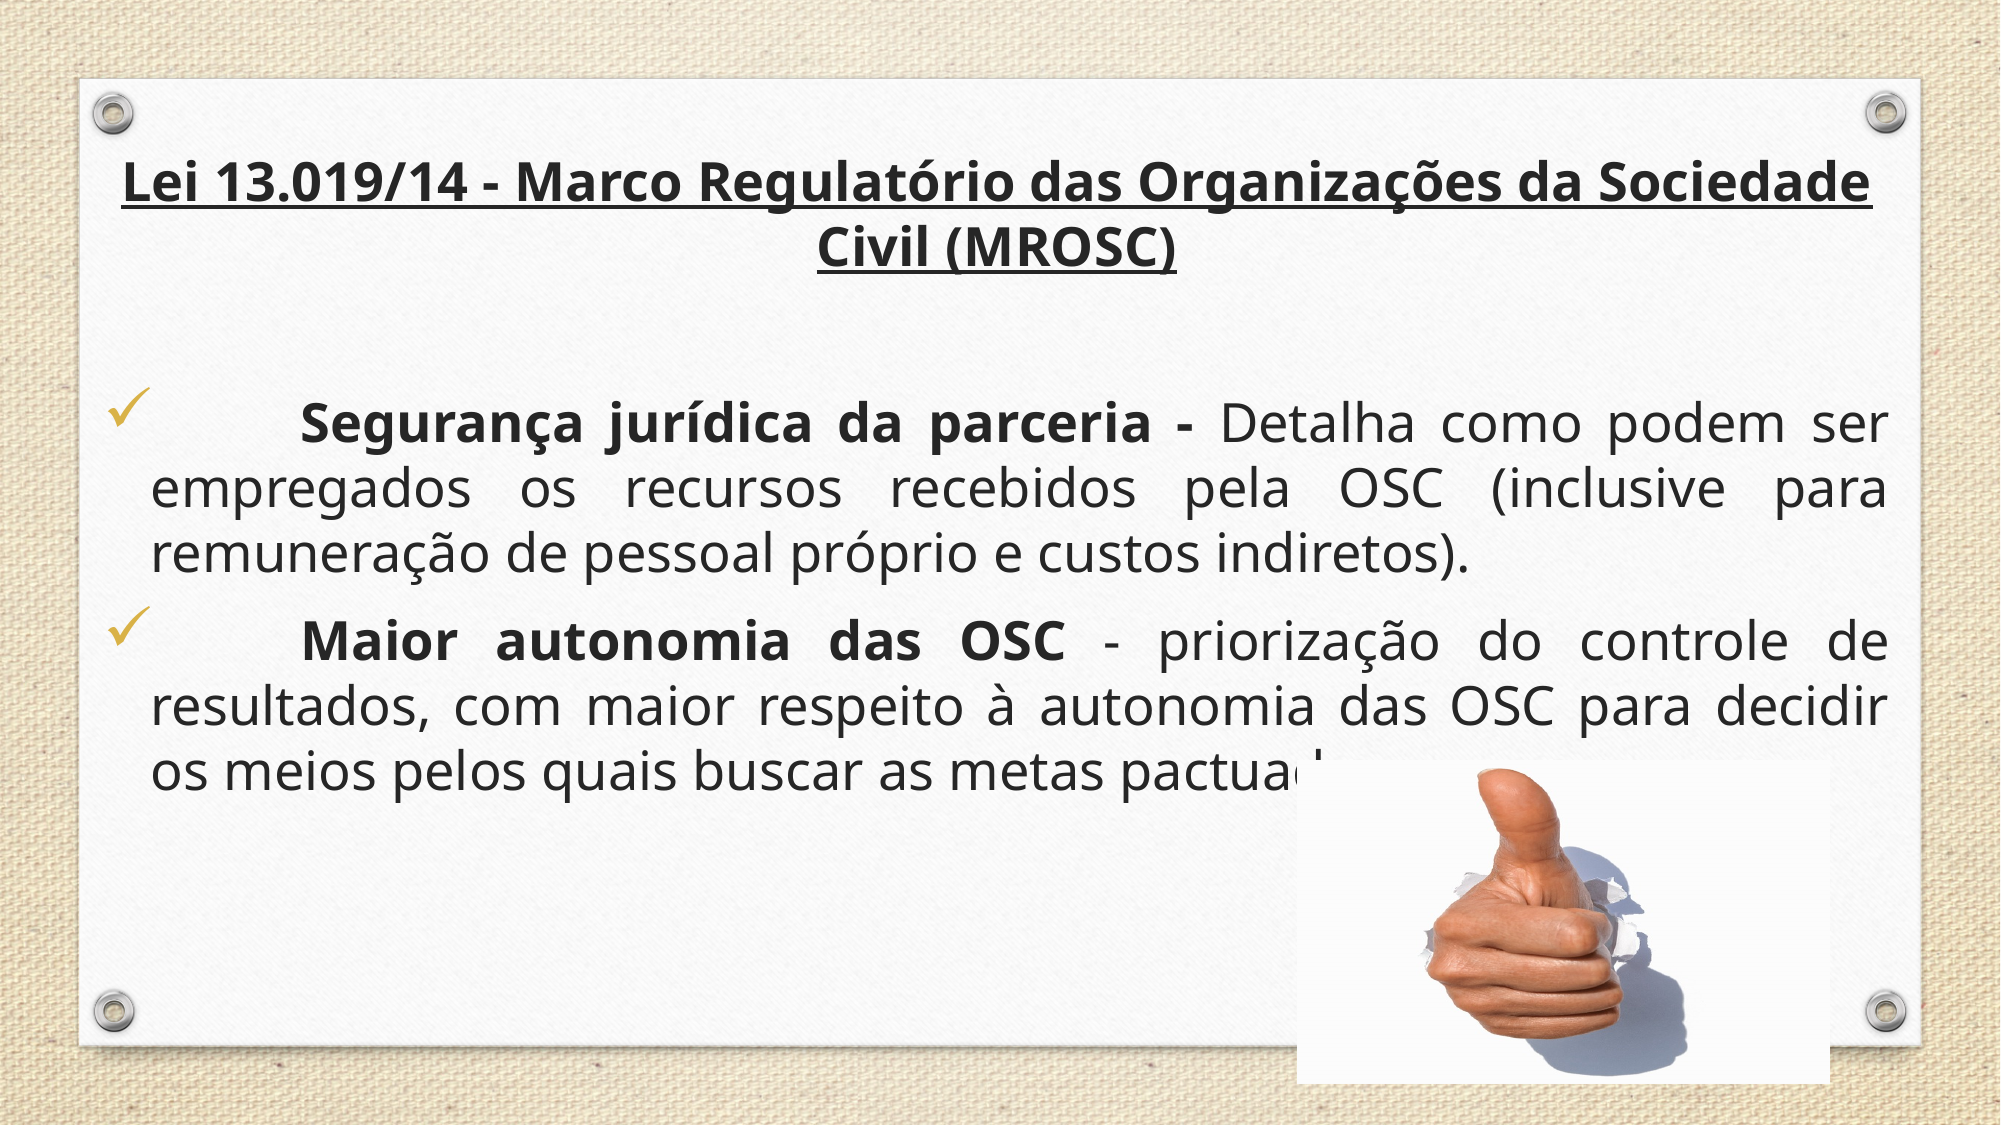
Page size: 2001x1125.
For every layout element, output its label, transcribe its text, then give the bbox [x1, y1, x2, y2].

picture [0, 0, 2001, 1125]
list Lei 13.019/14 - Marco Regulatório das Organizações da Sociedade Civil (MROSC) Segurança jurídica da parceria - Detalha como podem ser empregados os recursos recebidos pela OSC (inclusive para remuneração de pessoal próprio e custos indiretos). Maior autonomia das OSC - priorização do controle de resultados, com maior respeito à autonomia das OSC para decidir os meios pelos quais buscar as metas pactuadas. [88, 139, 1906, 957]
